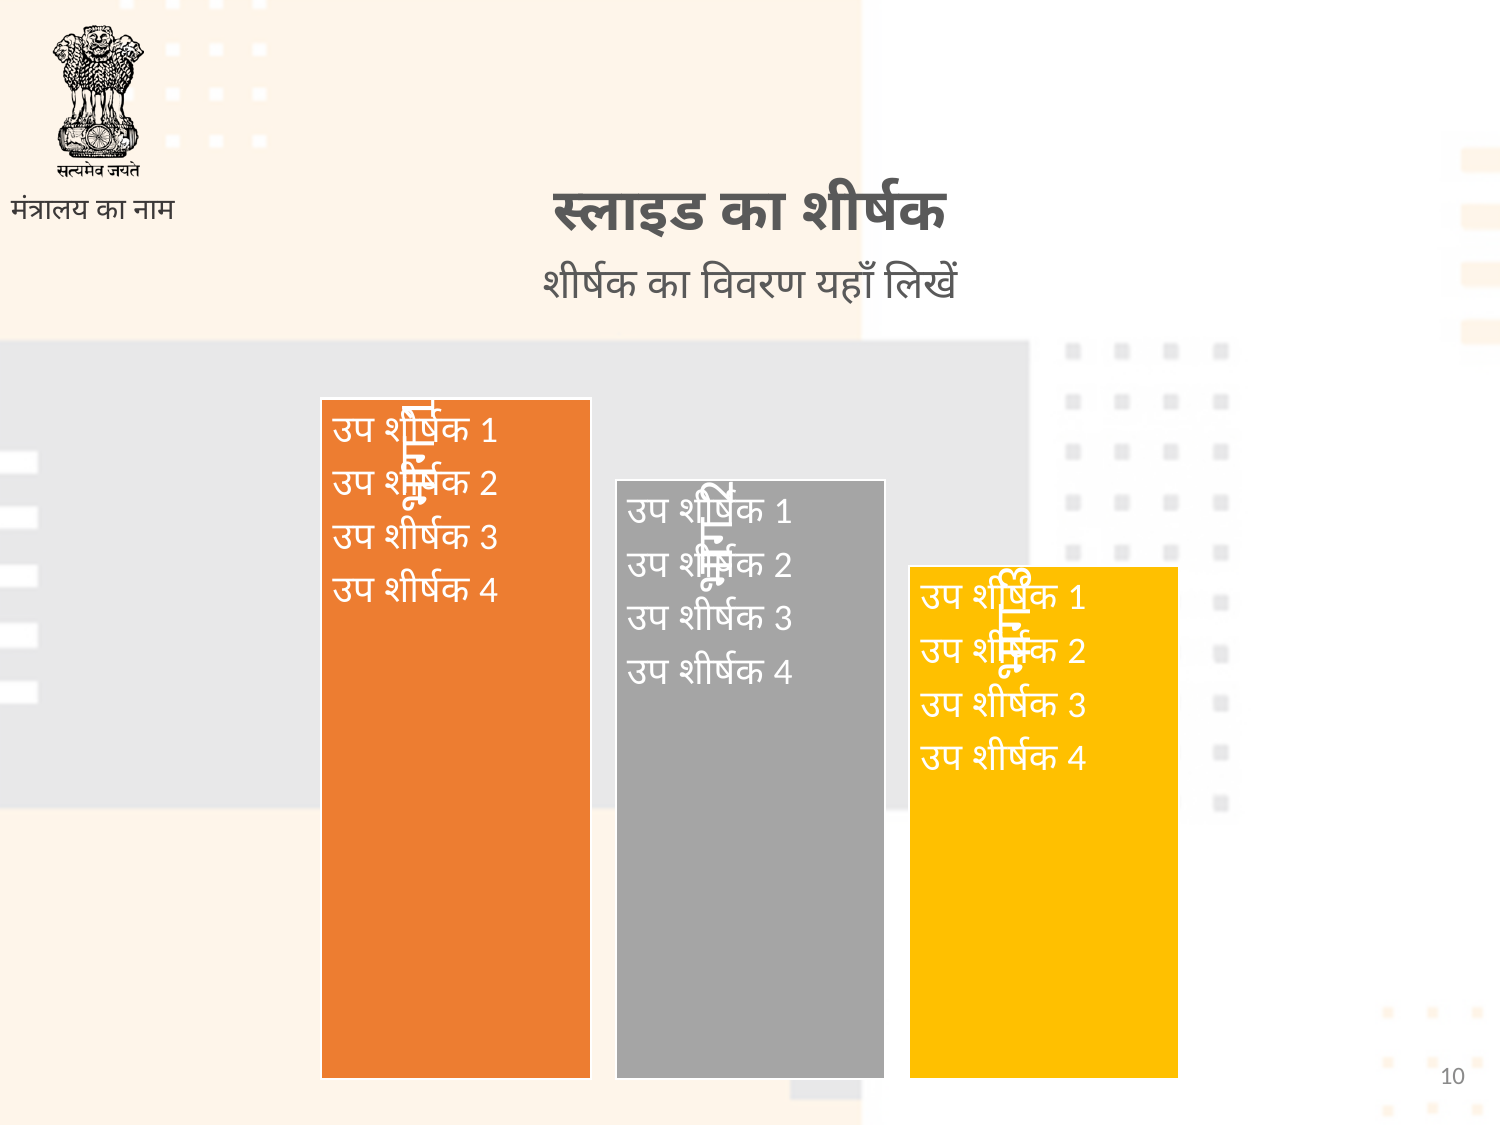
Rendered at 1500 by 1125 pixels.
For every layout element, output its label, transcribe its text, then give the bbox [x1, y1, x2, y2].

list शीर्षक का विवरण यहाँ लिखें [219, 255, 1281, 350]
slide_number 10 [1142, 1044, 1481, 1105]
list स्लाइड का शीर्षक [278, 172, 1222, 244]
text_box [109, 398, 1391, 1083]
picture [51, 23, 144, 179]
